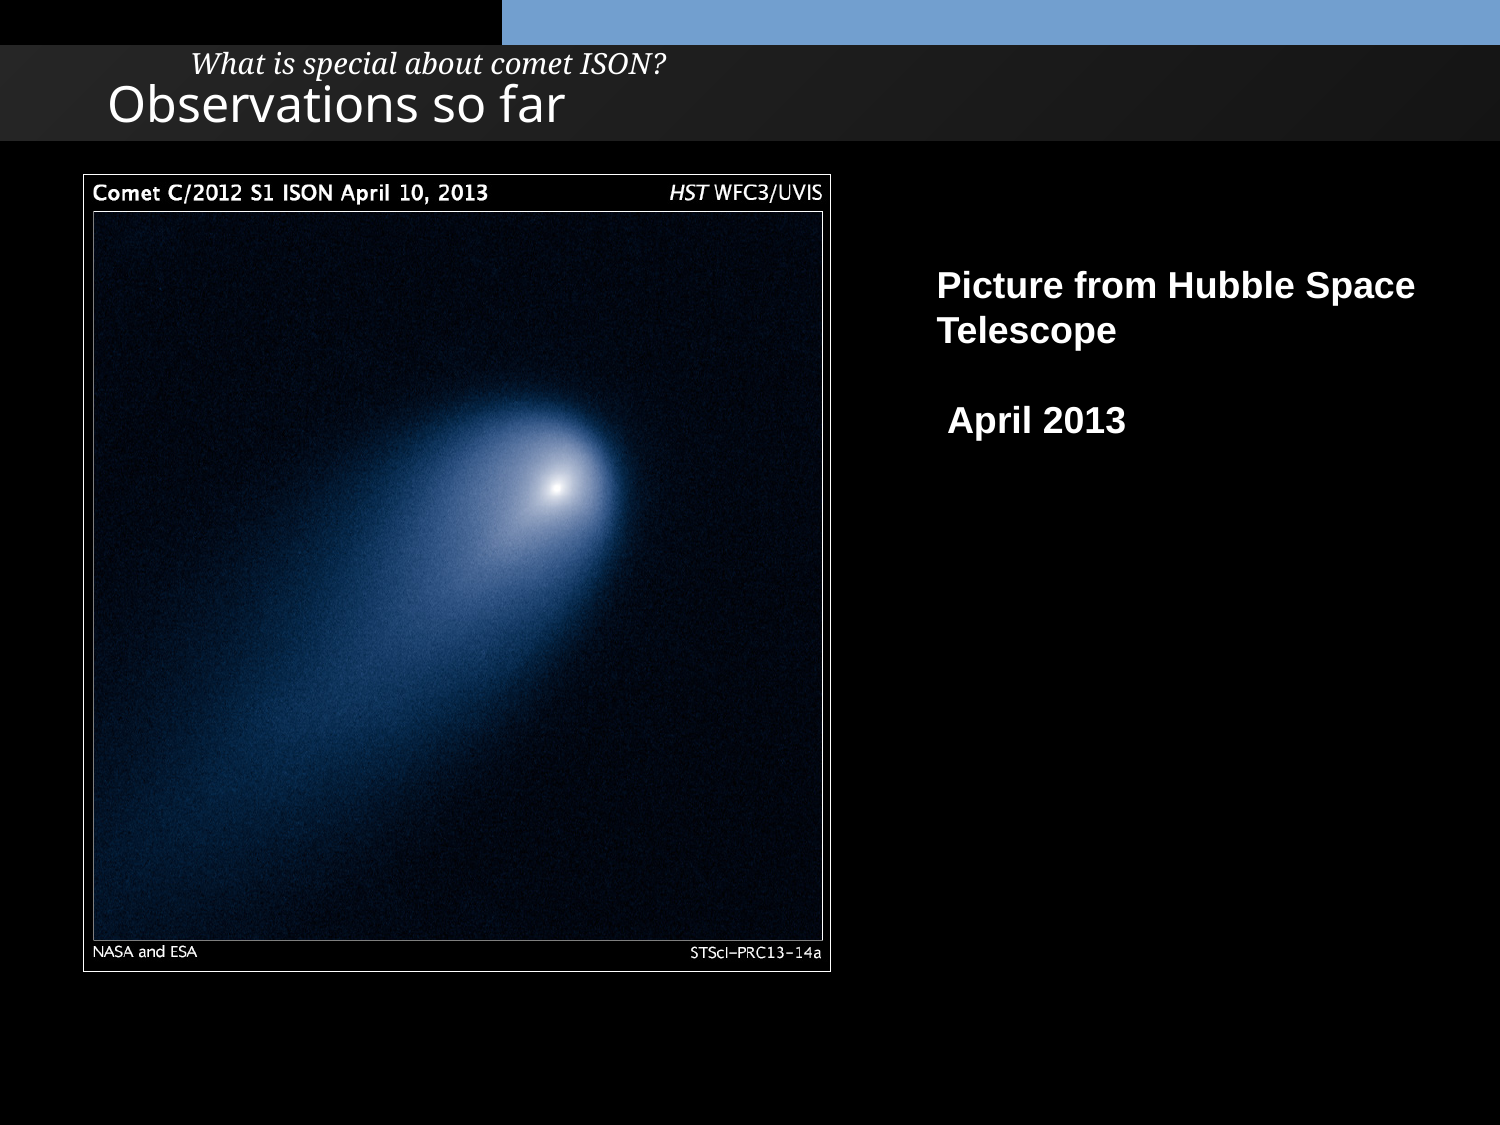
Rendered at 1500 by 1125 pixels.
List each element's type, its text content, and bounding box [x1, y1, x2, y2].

picture [83, 173, 831, 972]
subtitle What is special about comet ISON? [106, 35, 1392, 83]
title Observations so far [0, 45, 1500, 141]
text_box Picture from Hubble Space Telescope April 2013 [915, 240, 1472, 463]
